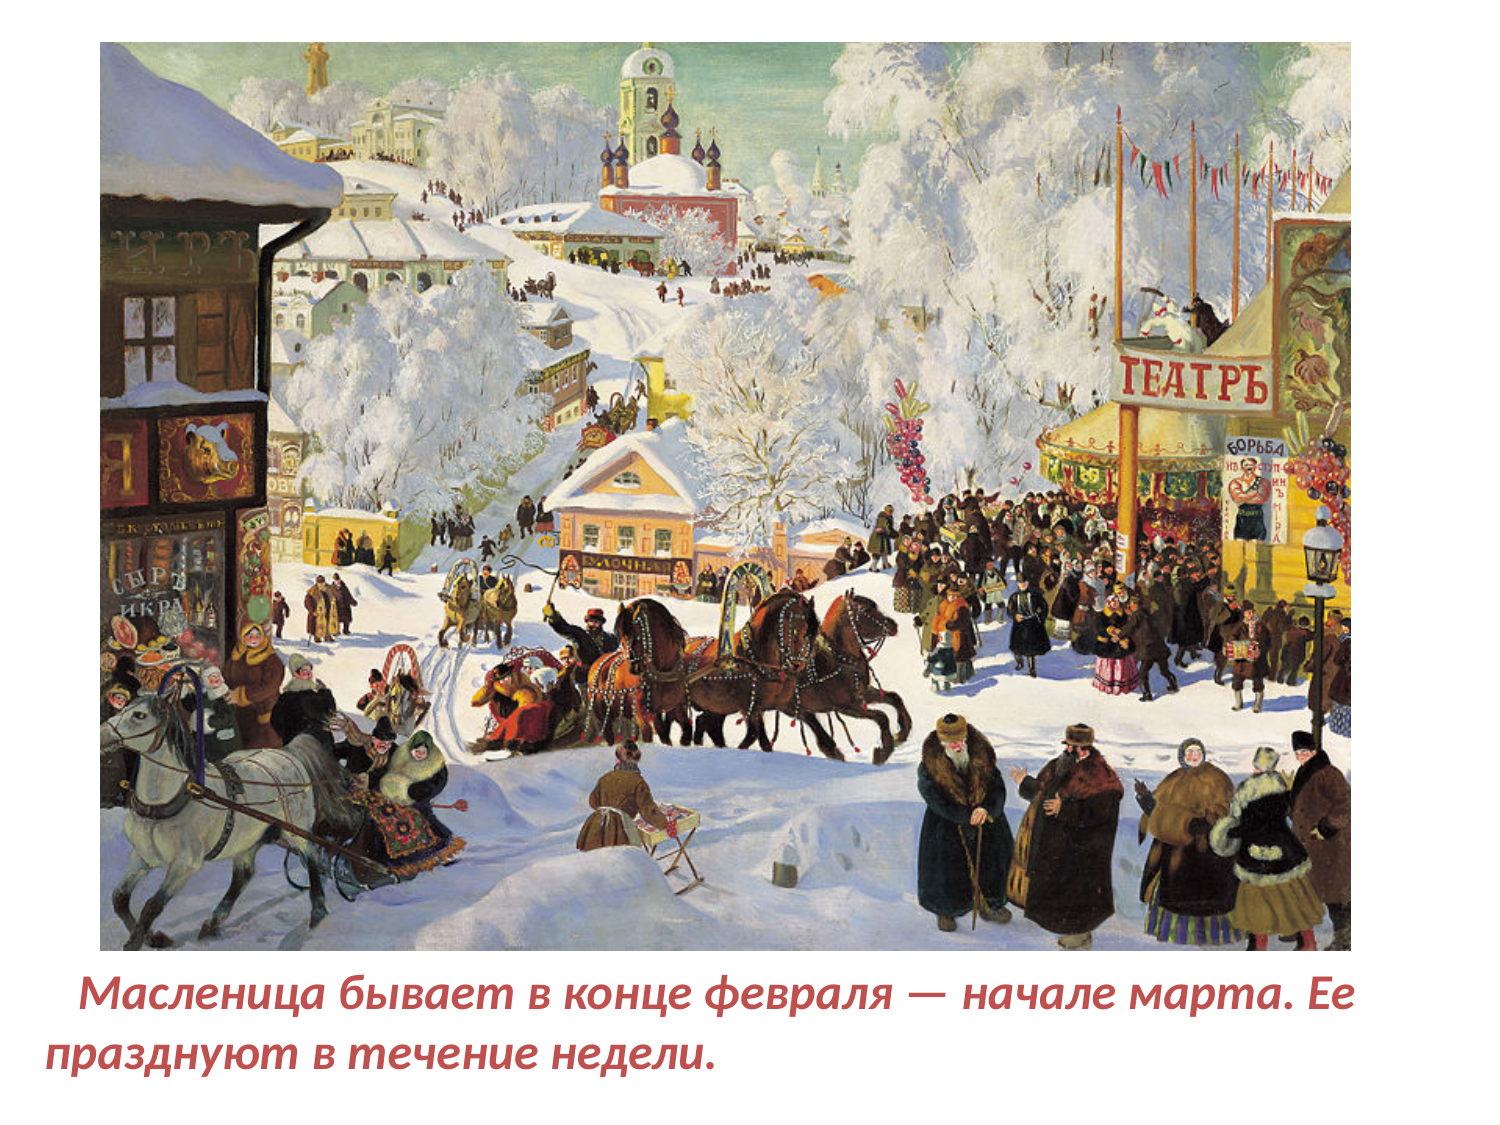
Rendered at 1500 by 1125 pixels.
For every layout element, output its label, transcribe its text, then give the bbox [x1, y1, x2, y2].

picture [100, 42, 1351, 951]
text_box Масленица бывает в конце февраля — начале марта. Ее празднуют в течение недели. [29, 952, 1465, 1088]
